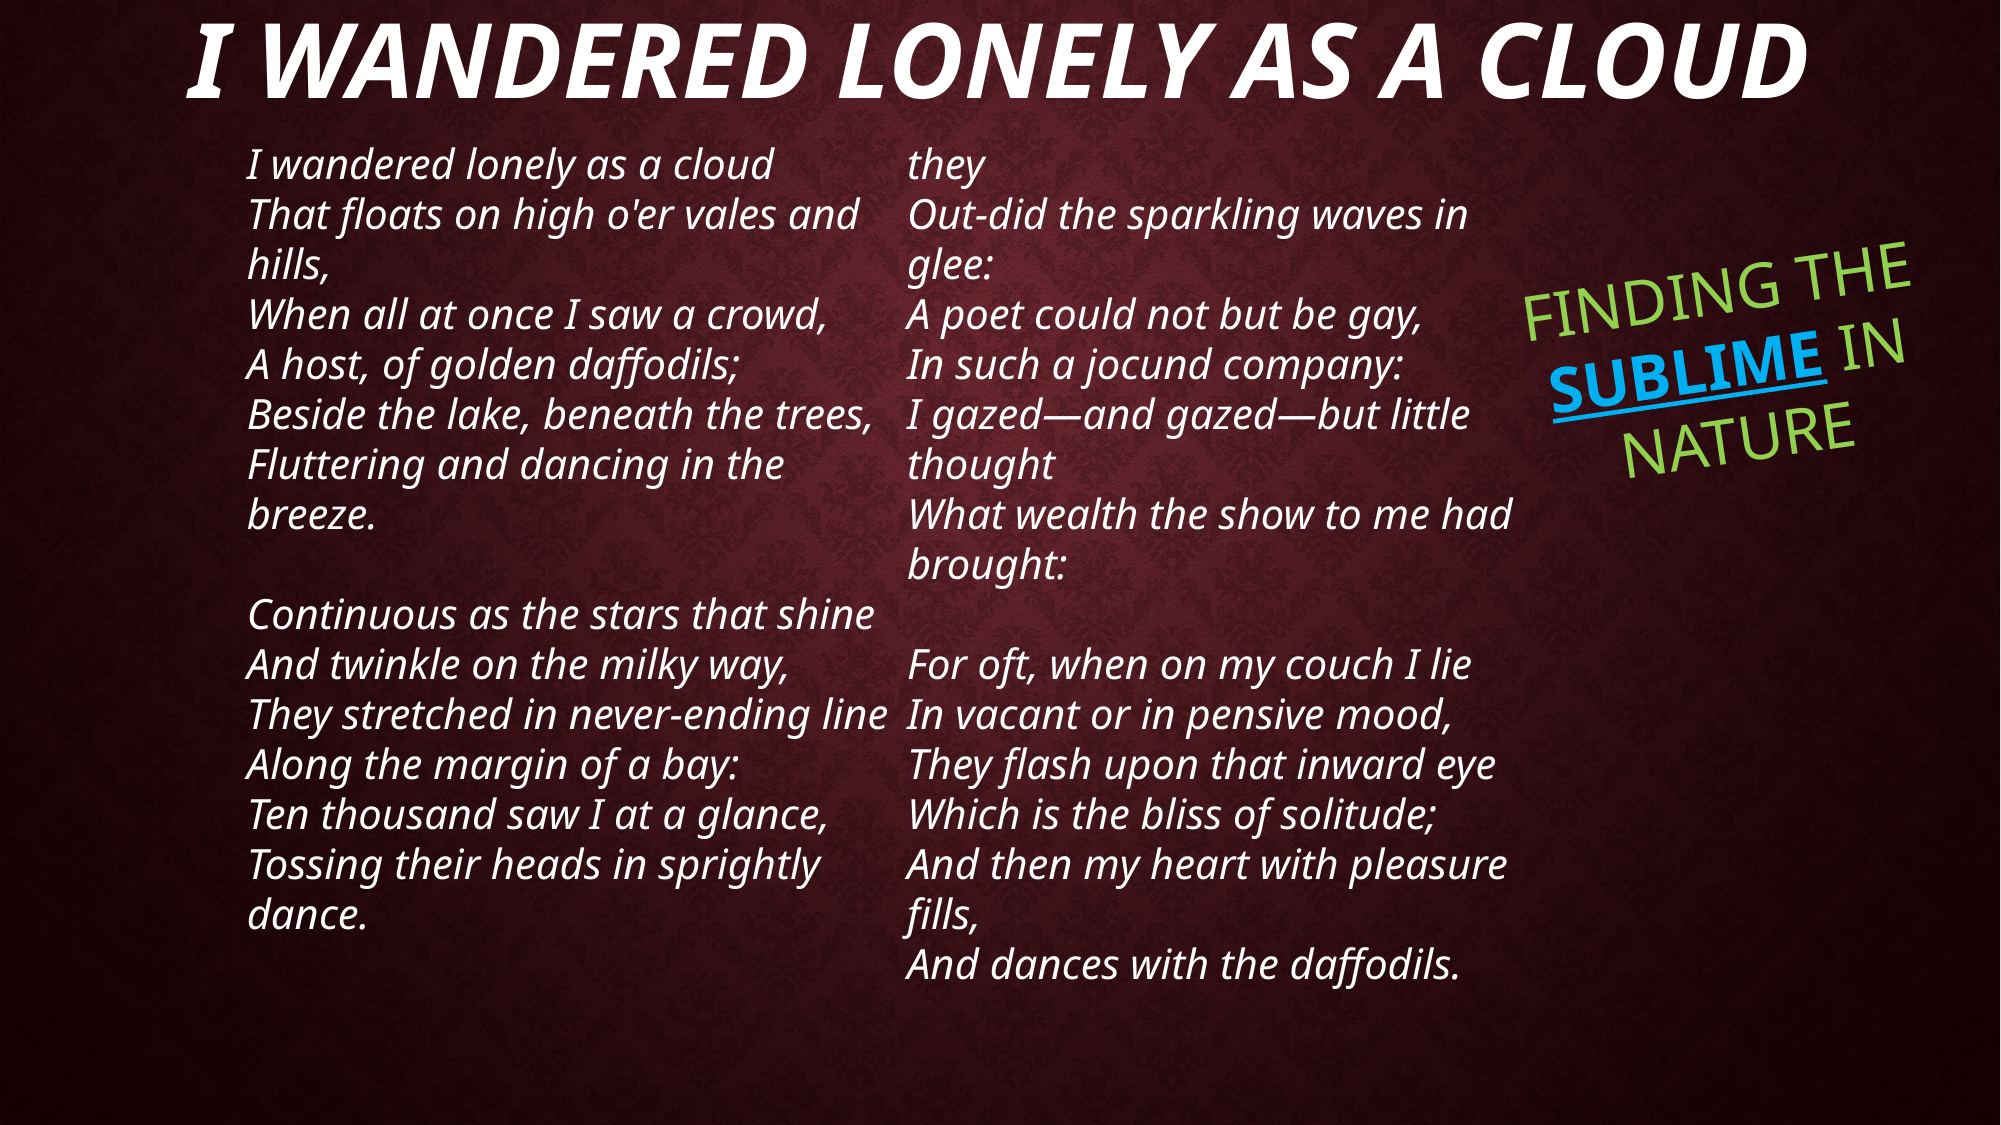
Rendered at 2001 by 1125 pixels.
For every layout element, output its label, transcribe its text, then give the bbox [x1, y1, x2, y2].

text_box FINDING THE SUBLIME IN NATURE [1466, 208, 1989, 518]
title I WANDERED LONELY AS A CLOUD [0, 0, 2000, 131]
text_box I wandered lonely as a cloud That floats on high o'er vales and hills, When all at once I saw a crowd, A host, of golden daffodils; Beside the lake, beneath the trees, Fluttering and dancing in the breeze. Continuous as the stars that shine And twinkle on the milky way, They stretched in never-ending line Along the margin of a bay: Ten thousand saw I at a glance, Tossing their heads in sprightly dance. The waves beside them danced; but they Out-did the sparkling waves in glee: A poet could not but be gay, In such a jocund company: I gazed—and gazed—but little thought What wealth the show to me had brought: For oft, when on my couch I lie In vacant or in pensive mood, They flash upon that inward eye Which is the bliss of solitude; And then my heart with pleasure fills, And dances with the daffodils. [232, 944, 1583, 1125]
text_box [0, 853, 2000, 944]
text_box I wandered lonely as a cloud That floats on high o'er vales and hills, When all at once I saw a crowd, A host, of golden daffodils; Beside the lake, beneath the trees, Fluttering and dancing in the breeze. Continuous as the stars that shine And twinkle on the milky way, They stretched in never-ending line Along the margin of a bay: Ten thousand saw I at a glance, Tossing their heads in sprightly dance. The waves beside them danced; but they Out-did the sparkling waves in glee: A poet could not but be gay, In such a jocund company: I gazed—and gazed—but little thought What wealth the show to me had brought: For oft, when on my couch I lie In vacant or in pensive mood, They flash upon that inward eye Which is the bliss of solitude; And then my heart with pleasure fills, And dances with the daffodils. [232, 130, 1583, 853]
